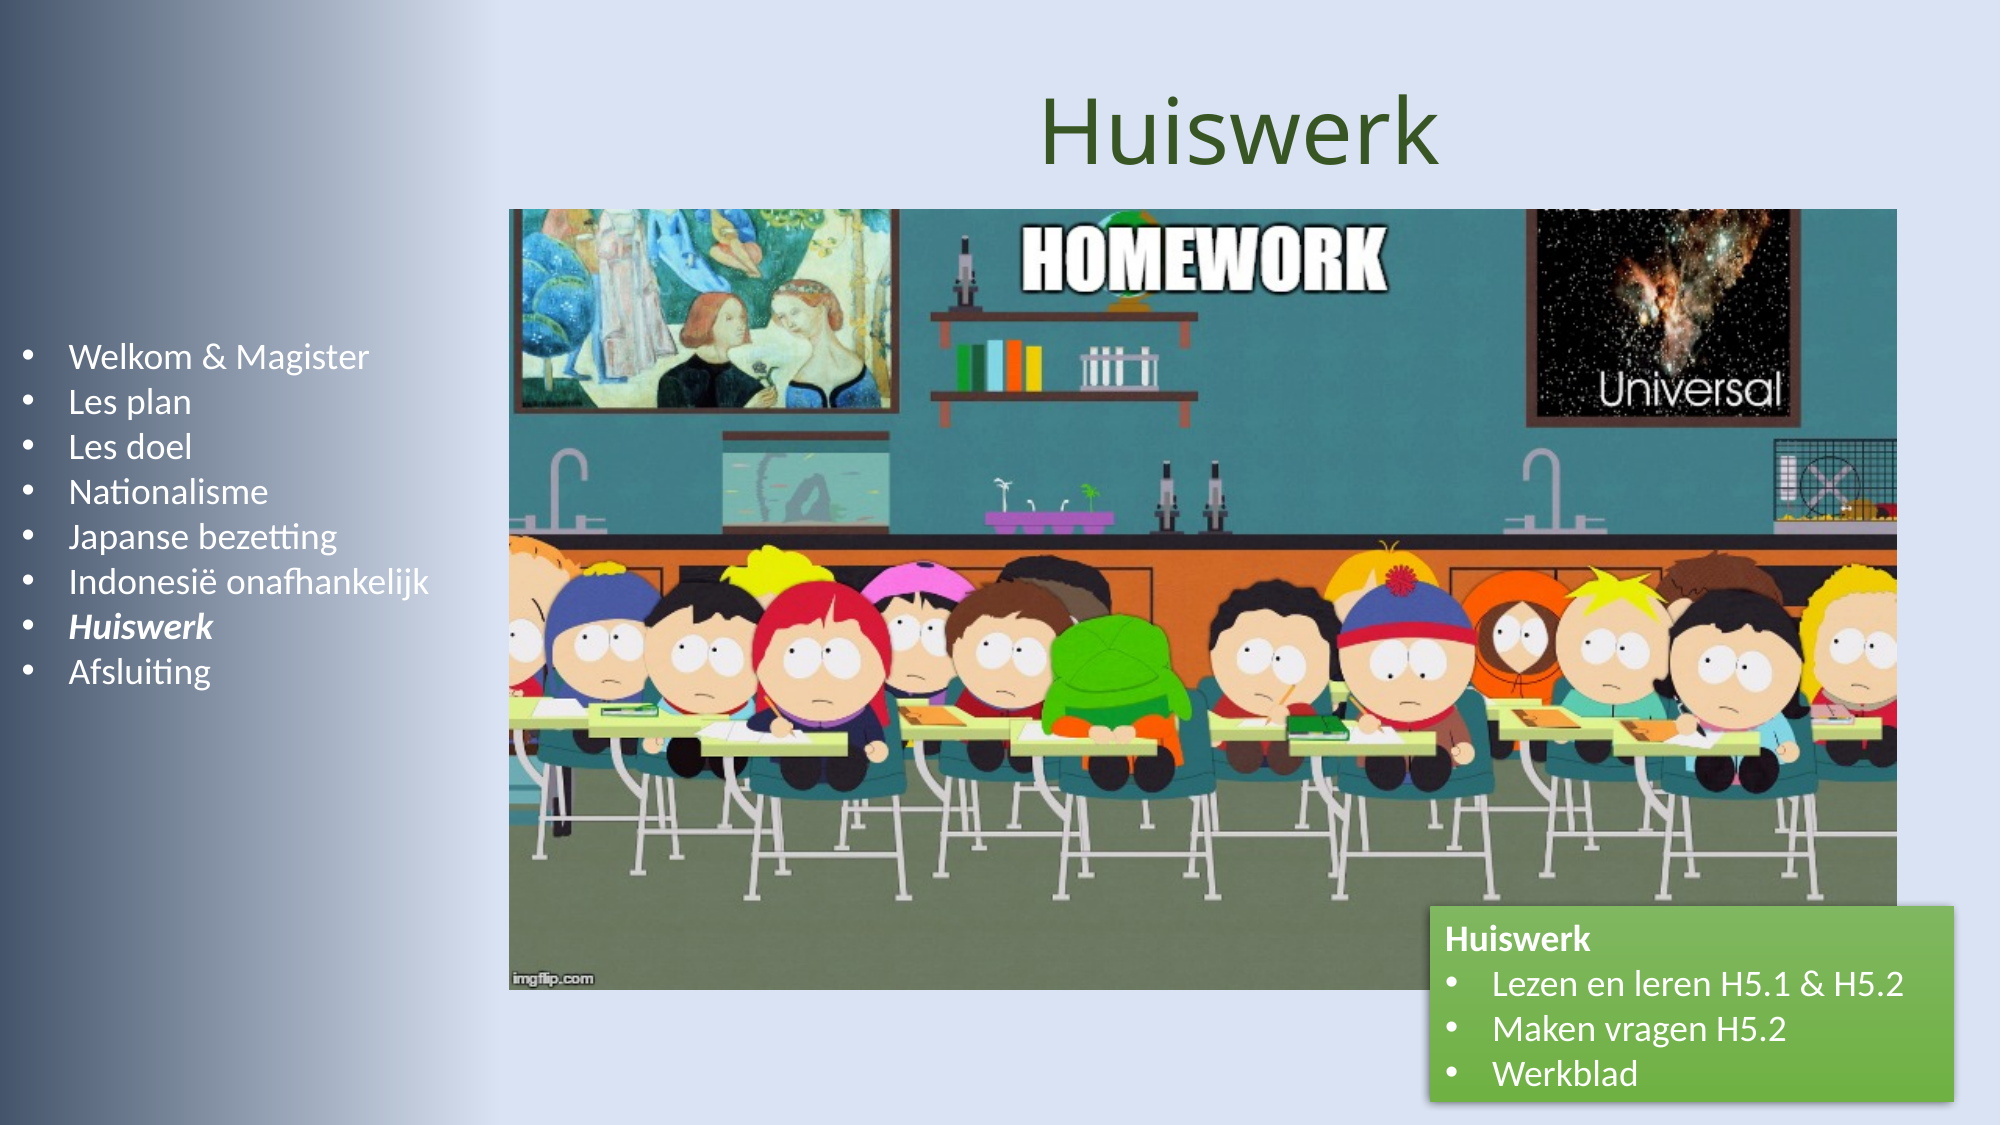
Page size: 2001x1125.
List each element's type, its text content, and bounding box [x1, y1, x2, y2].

text_box Welkom & Magister Les plan Les doel Nationalisme Japanse bezetting Indonesië onafhankelijk Huiswerk Afsluiting [6, 324, 445, 700]
text_box Huiswerk Lezen en leren H5.1 & H5.2 Maken vragen H5.2 Werkblad [1430, 906, 1954, 1102]
picture [509, 209, 1897, 990]
title Huiswerk [648, 25, 1830, 209]
